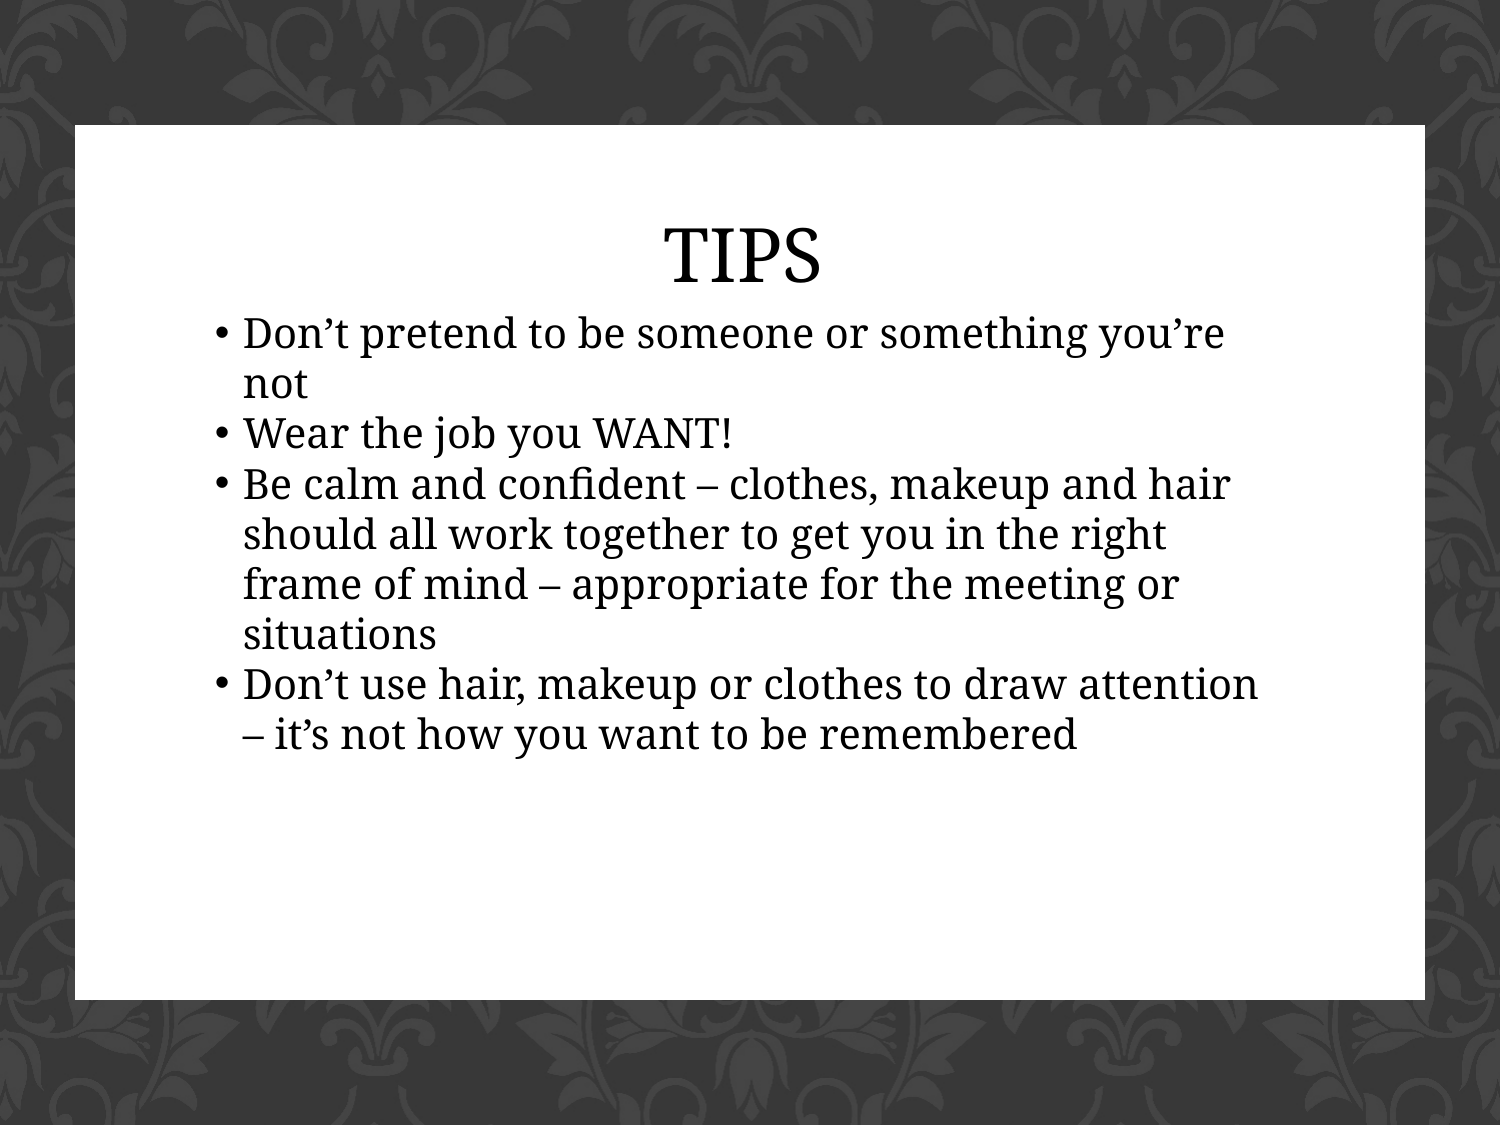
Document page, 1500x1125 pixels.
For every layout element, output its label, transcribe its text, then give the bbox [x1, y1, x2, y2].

text_box Don’t pretend to be someone or something you’re not Wear the job you WANT! Be calm and confident – clothes, makeup and hair should all work together to get you in the right frame of mind – appropriate for the meeting or situations Don’t use hair, makeup or clothes to draw attention – it’s not how you want to be remembered [200, 299, 1300, 795]
text_box TIPS [425, 199, 1063, 299]
list [75, 125, 1425, 1000]
